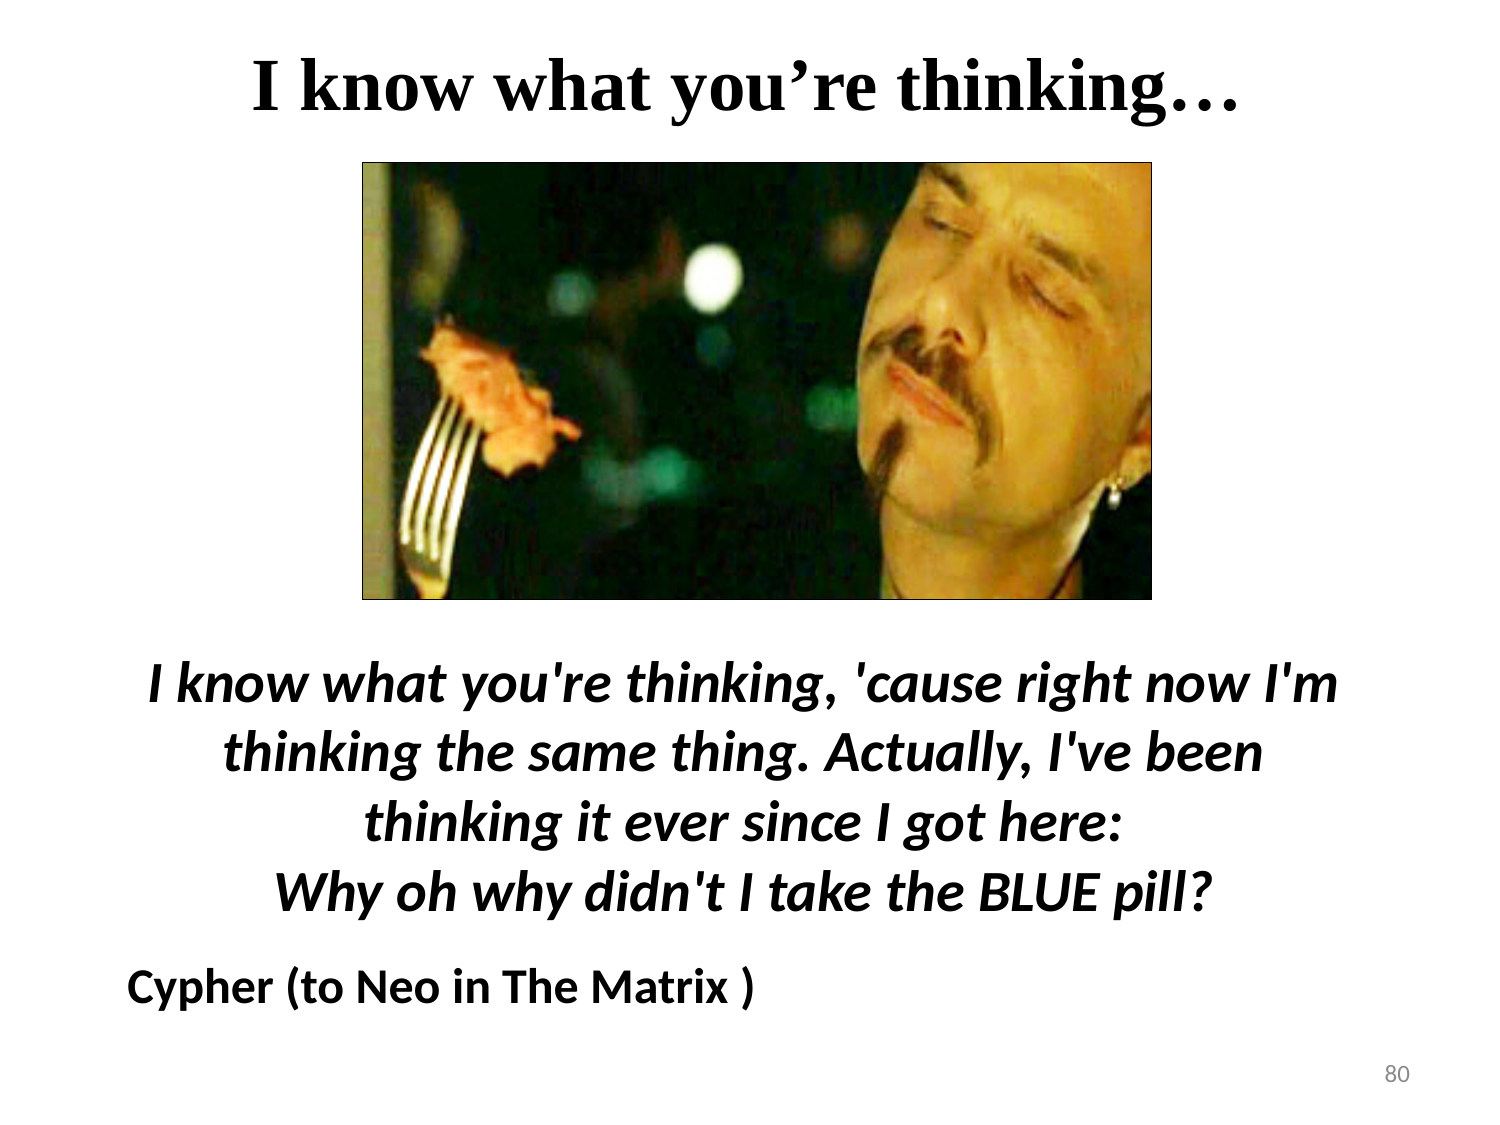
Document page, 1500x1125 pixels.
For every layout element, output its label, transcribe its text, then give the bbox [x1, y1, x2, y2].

picture [362, 162, 1153, 601]
slide_number 80 [1074, 1042, 1425, 1103]
text_box I know what you're thinking, 'cause right now I'm thinking the same thing. Actually, I've been thinking it ever since I got here: Why oh why didn't I take the BLUE pill? Cypher (to Neo in The Matrix ) [112, 636, 1375, 1021]
text_box I know what you’re thinking… [62, 12, 1432, 149]
